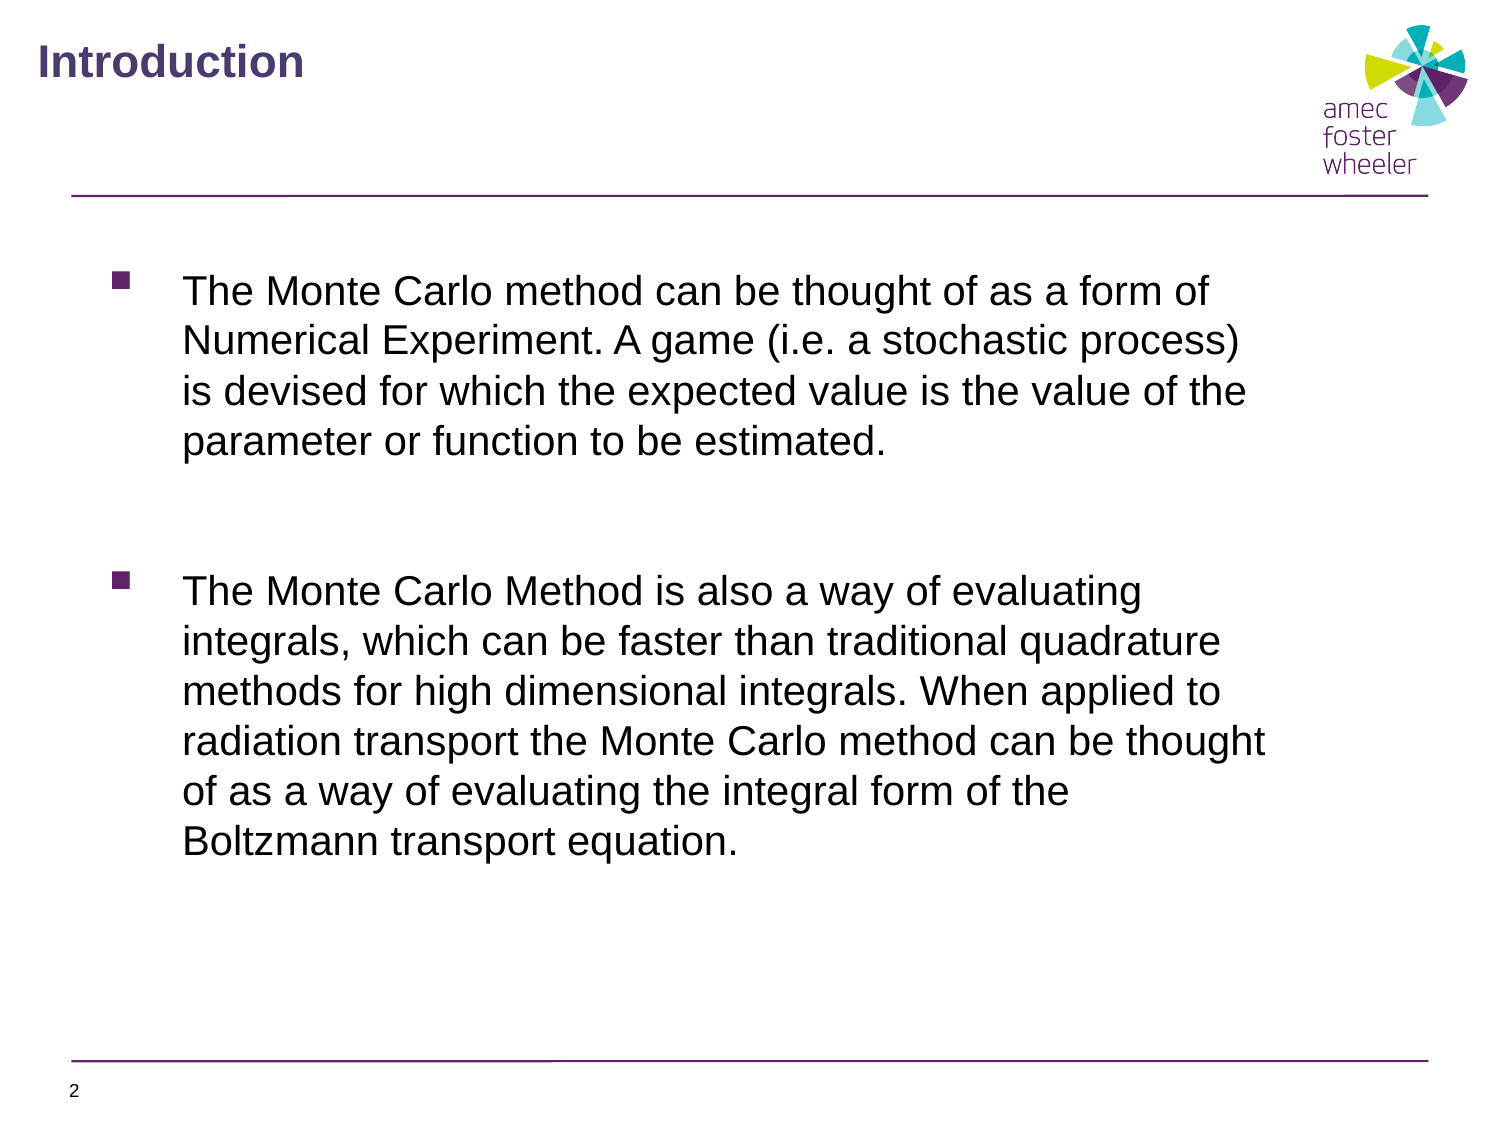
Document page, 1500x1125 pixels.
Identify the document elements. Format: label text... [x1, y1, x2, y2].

picture [1323, 25, 1468, 174]
slide_number 2 [54, 1071, 392, 1109]
text_box The Monte Carlo method can be thought of as a form of Numerical Experiment. A game (i.e. a stochastic process) is devised for which the expected value is the value of the parameter or function to be estimated. The Monte Carlo Method is also a way of evaluating integrals, which can be faster than traditional quadrature methods for high dimensional integrals. When applied to radiation transport the Monte Carlo method can be thought of as a way of evaluating the integral form of the Boltzmann transport equation. [92, 256, 1293, 1043]
text_box Introduction [37, 0, 1422, 124]
